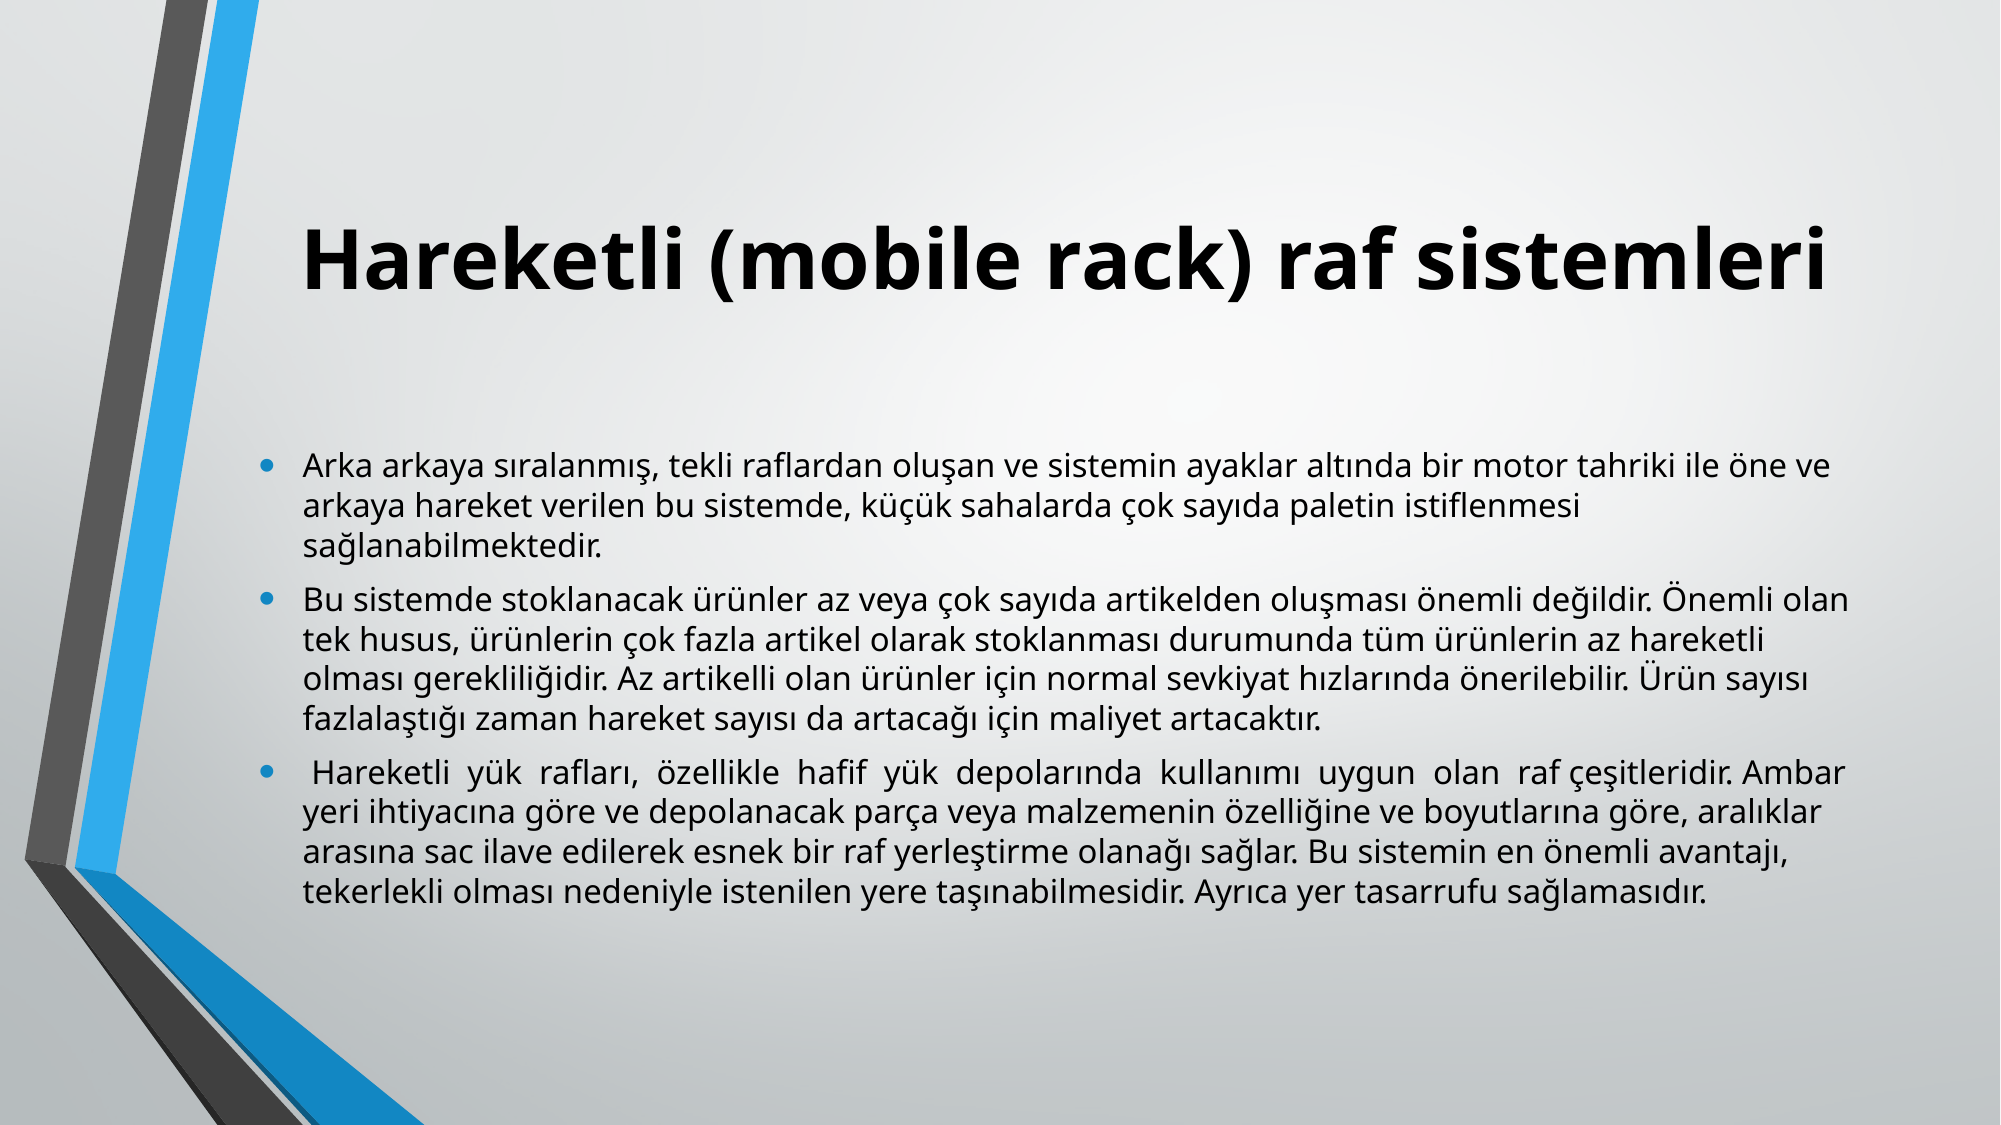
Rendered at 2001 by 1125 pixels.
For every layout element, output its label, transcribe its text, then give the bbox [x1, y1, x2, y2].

title Hareketli (mobile rack) raf sistemleri [243, 112, 1887, 400]
list Arka arkaya sıralanmış, tekli raflardan oluşan ve sistemin ayaklar altında bir motor tahriki ile öne ve arkaya hareket verilen bu sistemde, küçük sahalarda çok sayıda paletin istiflenmesi sağlanabilmektedir. Bu sistemde stoklanacak ürünler az veya çok sayıda artikelden oluşması önemli değildir. Önemli olan tek husus, ürünlerin çok fazla artikel olarak stoklanması durumunda tüm ürünlerin az hareketli olması gerekliliğidir. Az artikelli olan ürünler için normal sevkiyat hızlarında önerilebilir. Ürün sayısı fazlalaştığı zaman hareket sayısı da artacağı için maliyet artacaktır. Hareketli yük rafları, özellikle hafif yük depolarında kullanımı uygun olan raf çeşitleridir. Ambar yeri ihtiyacına göre ve depolanacak parça veya malzemenin özelliğine ve boyutlarına göre, aralıklar arasına sac ilave edilerek esnek bir raf yerleştirme olanağı sağlar. Bu sistemin en önemli avantajı, tekerlekli olması nedeniyle istenilen yere taşınabilmesidir. Ayrıca yer tasarrufu sağlamasıdır. [243, 437, 1887, 950]
